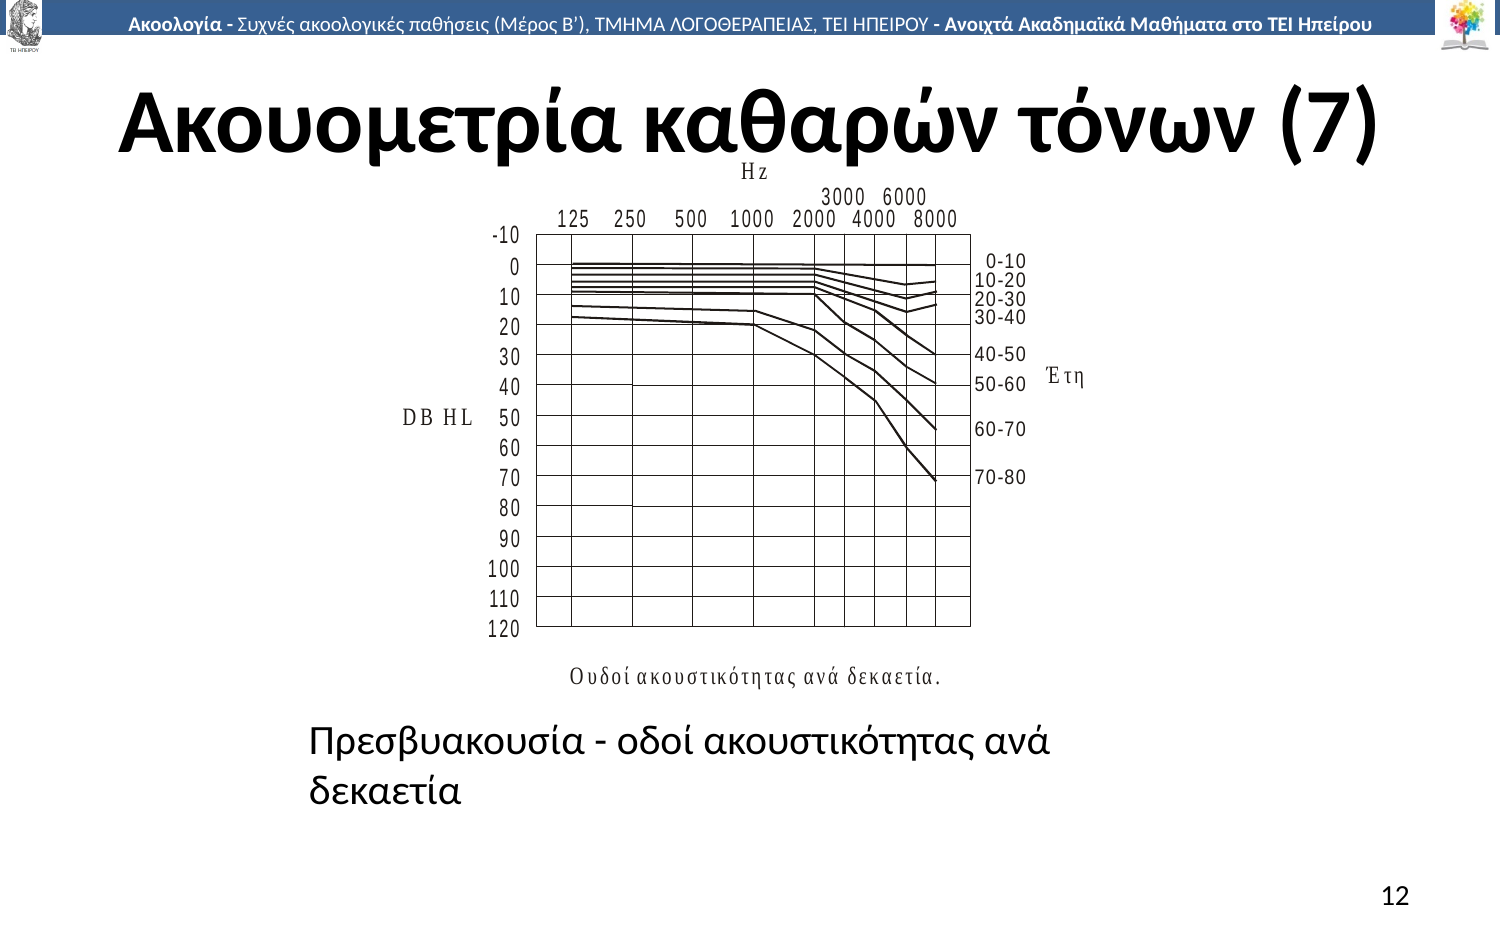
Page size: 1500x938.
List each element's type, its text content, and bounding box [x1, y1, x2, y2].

picture [399, 159, 1089, 693]
slide_number 12 [1074, 868, 1425, 919]
title Ακουομετρία καθαρών τόνων (7) [75, 37, 1425, 194]
list Πρεσβυακουσία - οδοί ακουστικότητας ανά δεκαετία [294, 705, 1194, 844]
picture [6, 0, 42, 54]
picture [1435, 0, 1495, 52]
